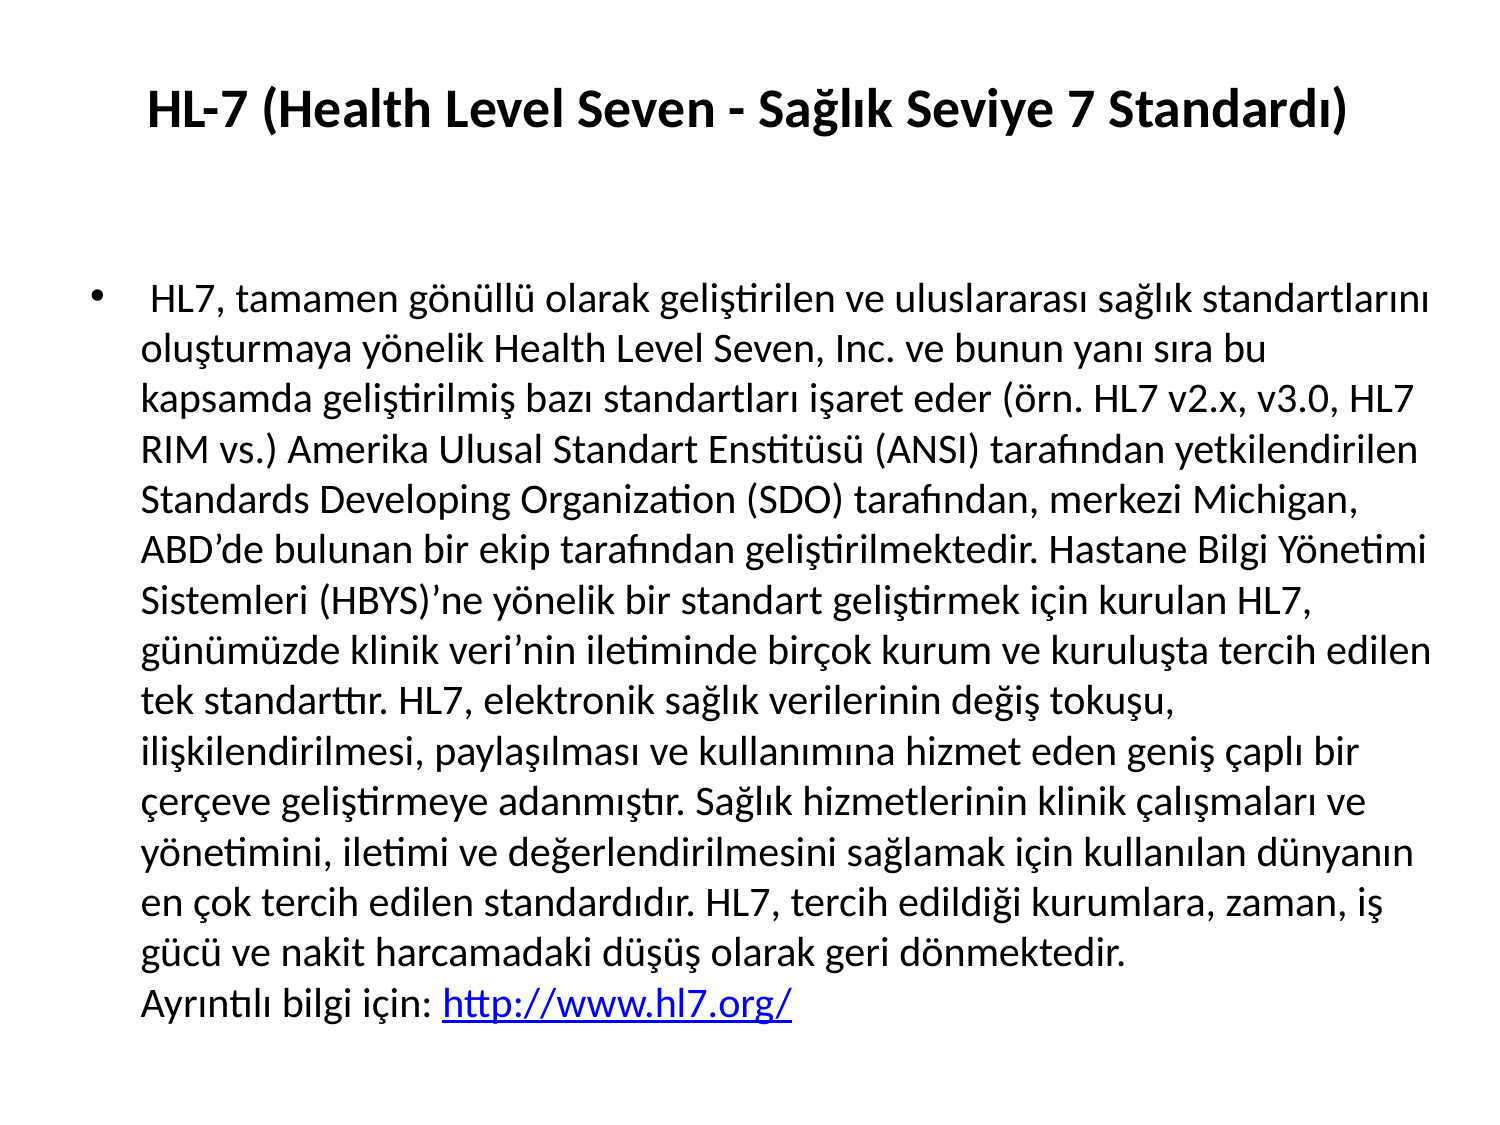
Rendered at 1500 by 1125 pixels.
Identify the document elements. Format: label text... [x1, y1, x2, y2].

title HL-7 (Health Level Seven - Sağlık Seviye 7 Standardı) [75, 45, 1425, 233]
list HL7, tamamen gönüllü olarak geliştirilen ve uluslararası sağlık standartlarını oluşturmaya yönelik Health Level Seven, Inc. ve bunun yanı sıra bu kapsamda geliştirilmiş bazı standartları işaret eder (örn. HL7 v2.x, v3.0, HL7 RIM vs.) Amerika Ulusal Standart Enstitüsü (ANSI) tarafından yetkilendirilen Standards Developing Organization (SDO) tarafından, merkezi Michigan, ABD’de bulunan bir ekip tarafından geliştirilmektedir. Hastane Bilgi Yönetimi Sistemleri (HBYS)’ne yönelik bir standart geliştirmek için kurulan HL7, günümüzde klinik veri’nin iletiminde birçok kurum ve kuruluşta tercih edilen tek standarttır. HL7, elektronik sağlık verilerinin değiş tokuşu, ilişkilendirilmesi, paylaşılması ve kullanımına hizmet eden geniş çaplı bir çerçeve geliştirmeye adanmıştır. Sağlık hizmetlerinin klinik çalışmaları ve yönetimini, iletimi ve değerlendirilmesini sağlamak için kullanılan dünyanın en çok tercih edilen standardıdır. HL7, tercih edildiği kurumlara, zaman, iş gücü ve nakit harcamadaki düşüş olarak geri dönmektedir. Ayrıntılı bilgi için: http://www.hl7.org/ [75, 262, 1459, 1083]
